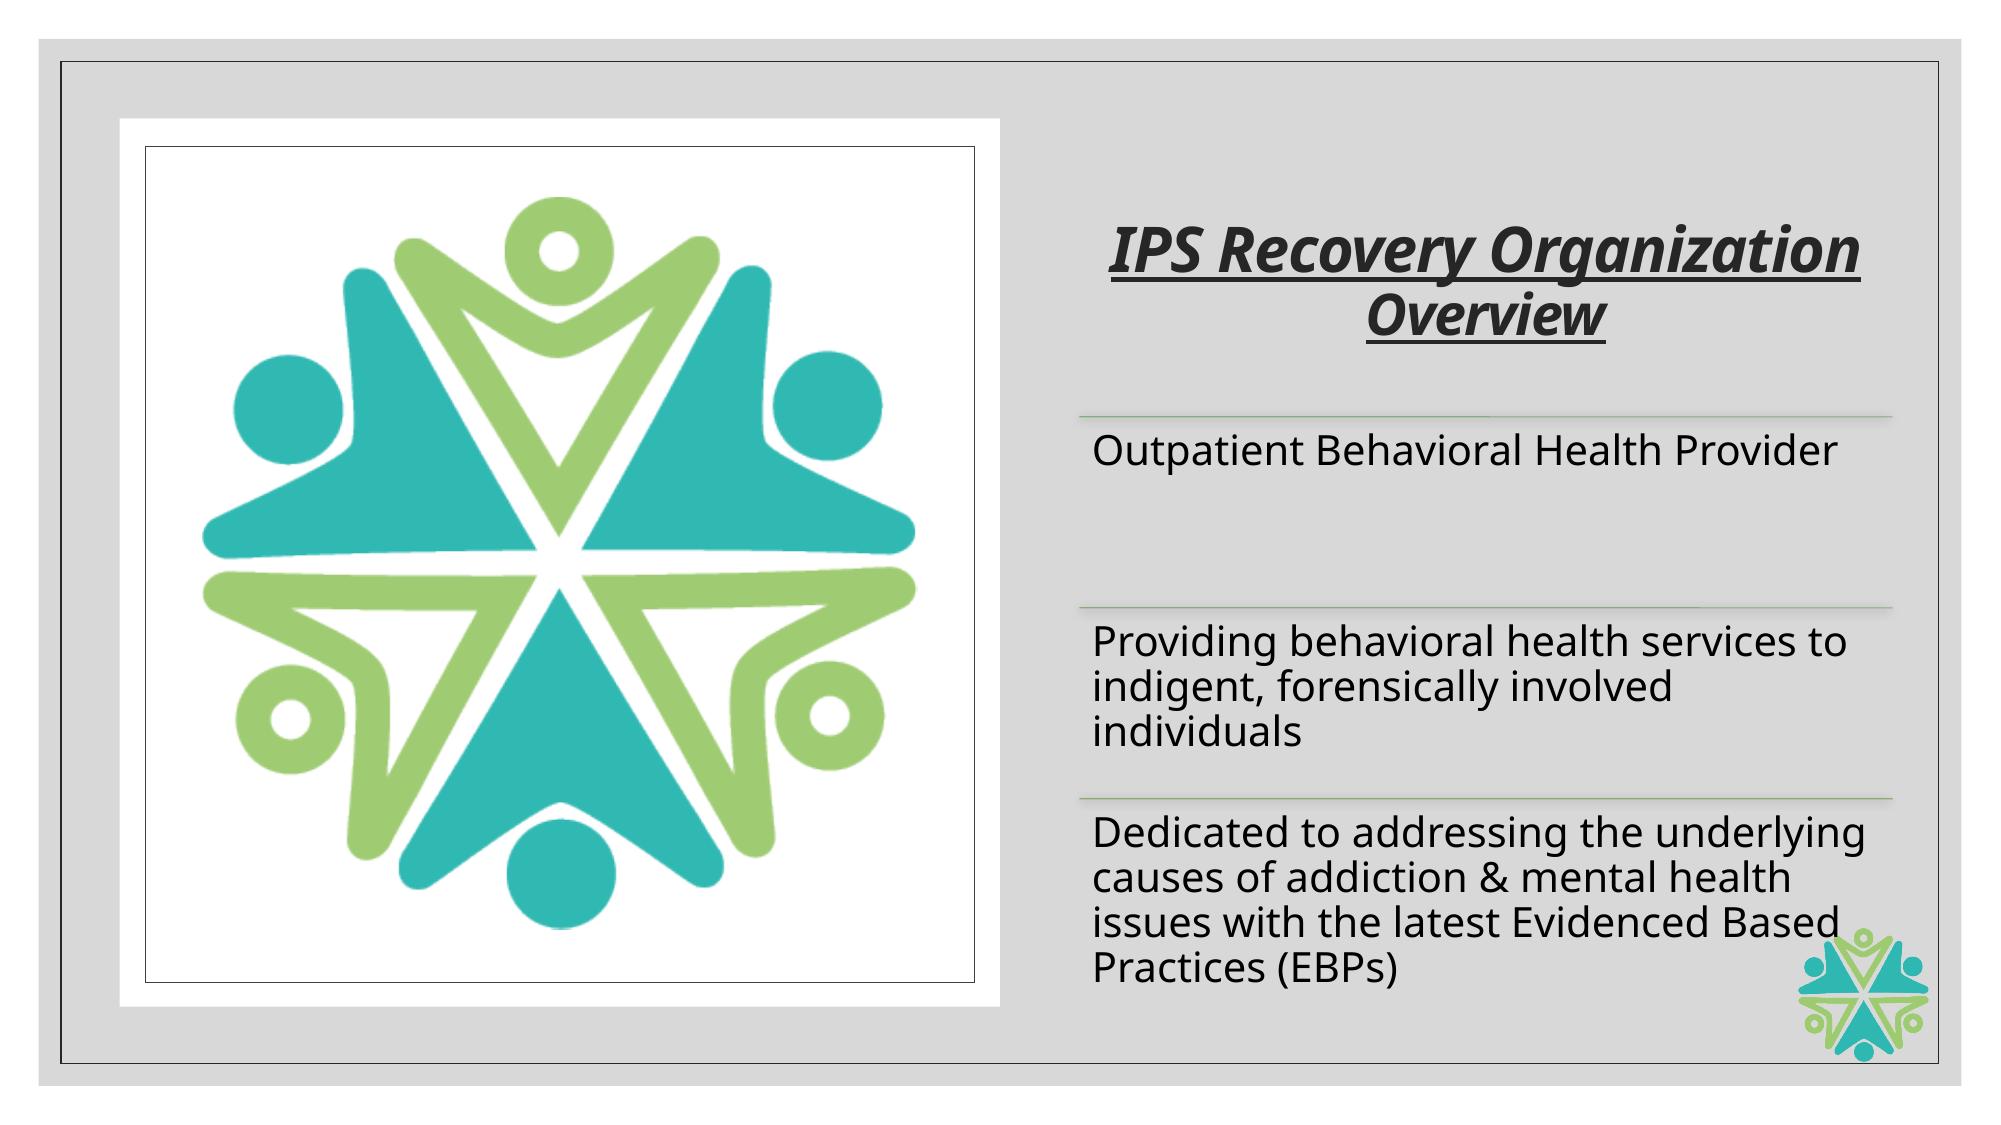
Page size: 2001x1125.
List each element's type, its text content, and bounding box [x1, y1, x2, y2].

title IPS Recovery Organization Overview [1079, 119, 1893, 390]
text_box [145, 146, 975, 983]
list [1079, 416, 1893, 990]
picture [1798, 928, 1929, 1062]
text_box [119, 118, 1000, 1007]
picture [202, 197, 918, 930]
